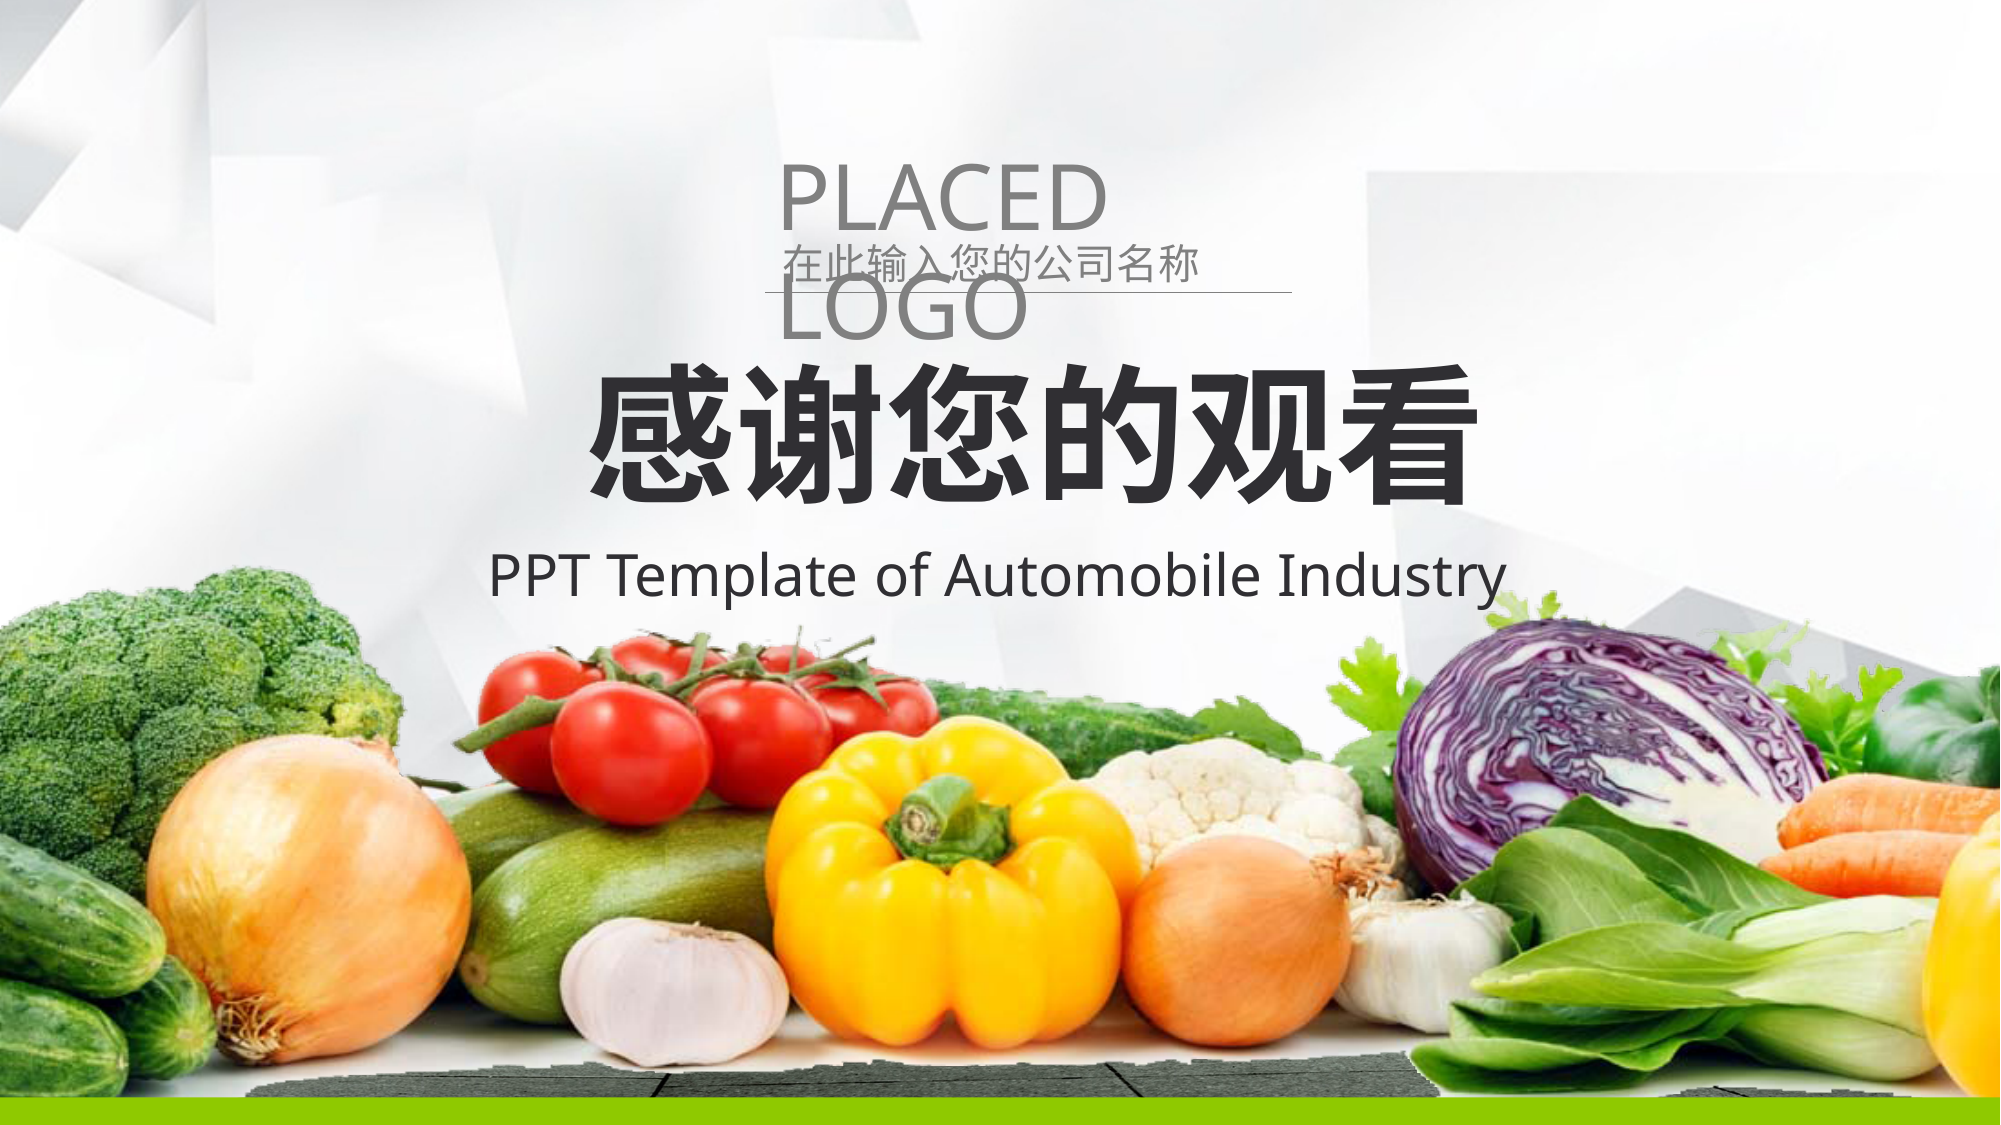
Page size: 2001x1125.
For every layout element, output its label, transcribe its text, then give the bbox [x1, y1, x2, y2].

text_box PLACED LOGO [755, 128, 1317, 369]
picture [0, 0, 2001, 1125]
text_box 感谢您的观看 [390, 331, 1682, 514]
